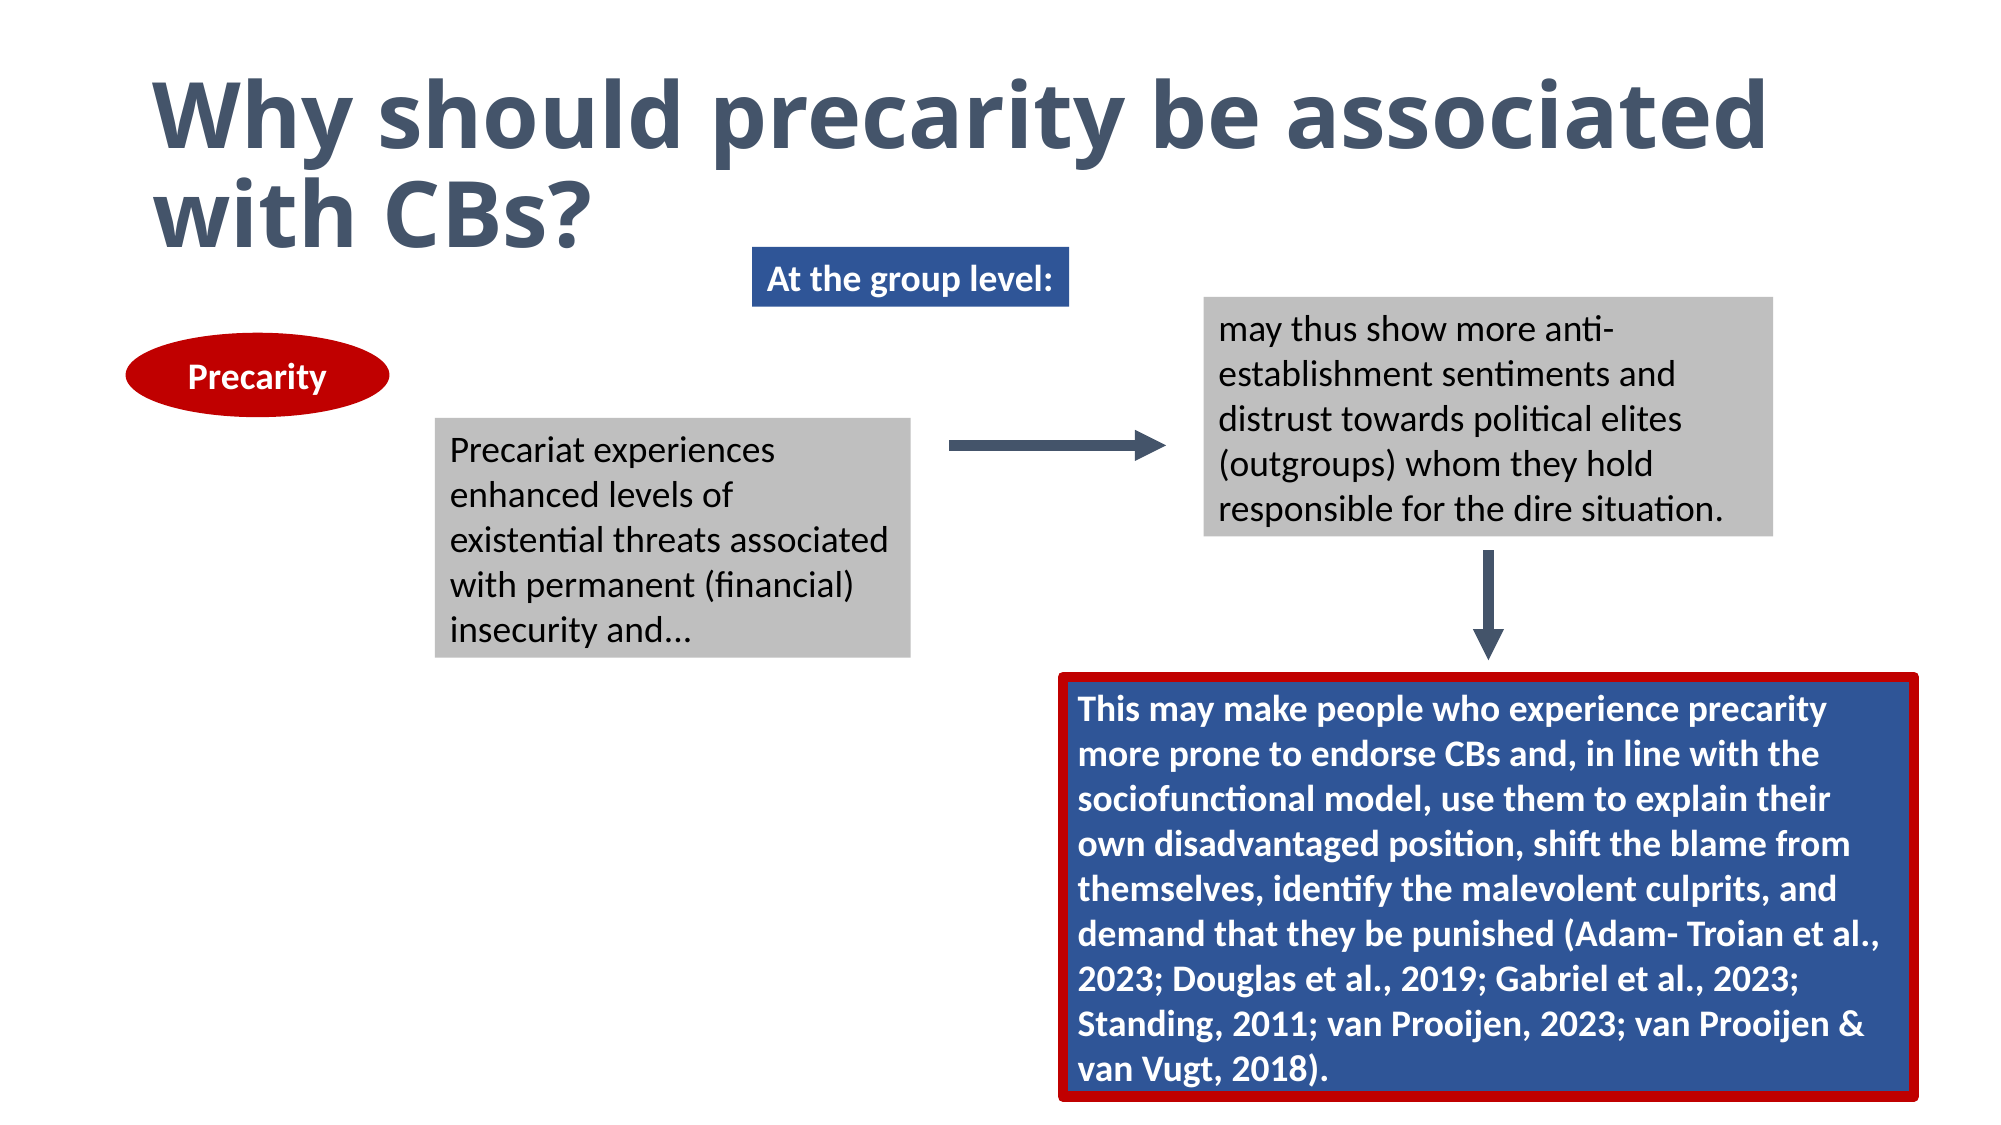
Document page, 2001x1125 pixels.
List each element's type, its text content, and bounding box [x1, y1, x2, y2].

text_box At the group level: [752, 246, 1070, 307]
text_box Precarity [125, 332, 390, 418]
text_box Precariat experiences enhanced levels of existential threats associated with permanent (financial) insecurity and... [434, 417, 911, 658]
title Why should precarity be associated with CBs? [137, 59, 1863, 278]
text_box may thus show more anti-establishment sentiments and distrust towards political elites (outgroups) whom they hold responsible for the dire situation. [1203, 296, 1774, 537]
text_box This may make people who experience precarity more prone to endorse CBs and, in line with the sociofunctional model, use them to explain their own disadvantaged position, shift the blame from themselves, identify the malevolent culprits, and demand that they be punished (Adam- Troian et al., 2023; Douglas et al., 2019; Gabriel et al., 2023; Standing, 2011; van Prooijen, 2023; van Prooijen & van Vugt, 2018). [1062, 676, 1914, 1097]
